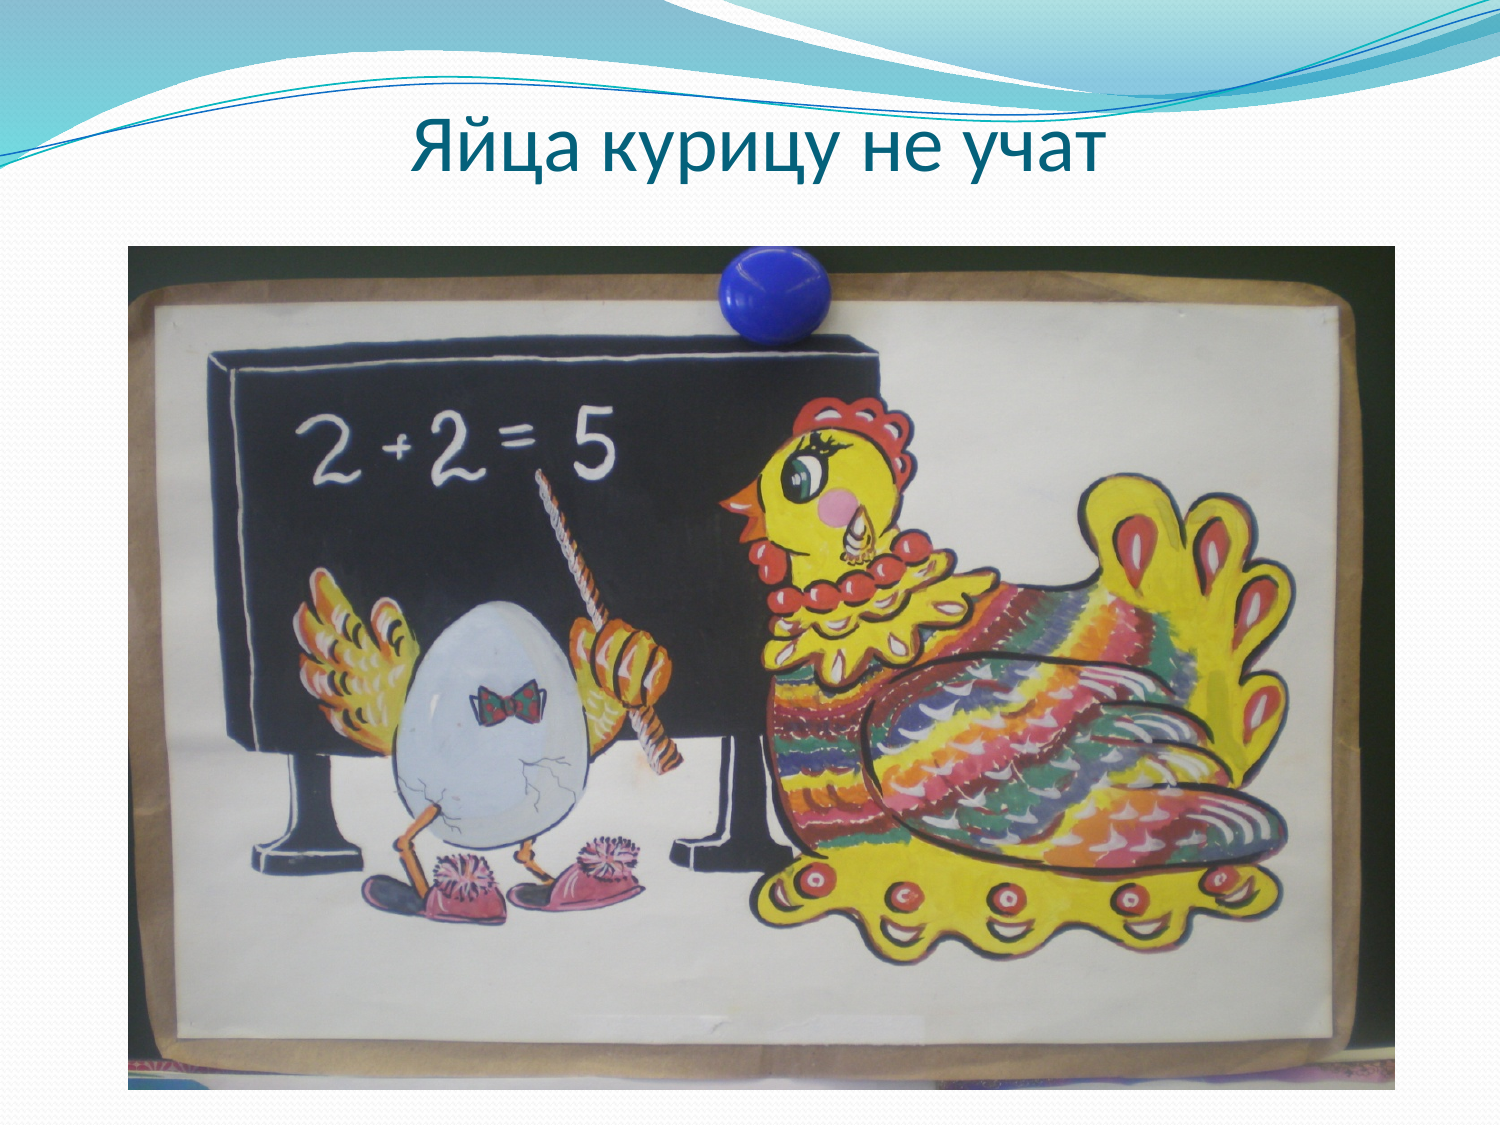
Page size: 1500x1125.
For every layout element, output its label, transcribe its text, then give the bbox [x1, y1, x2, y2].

title Яйца курицу не учат [75, 82, 1425, 188]
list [128, 245, 1395, 1091]
